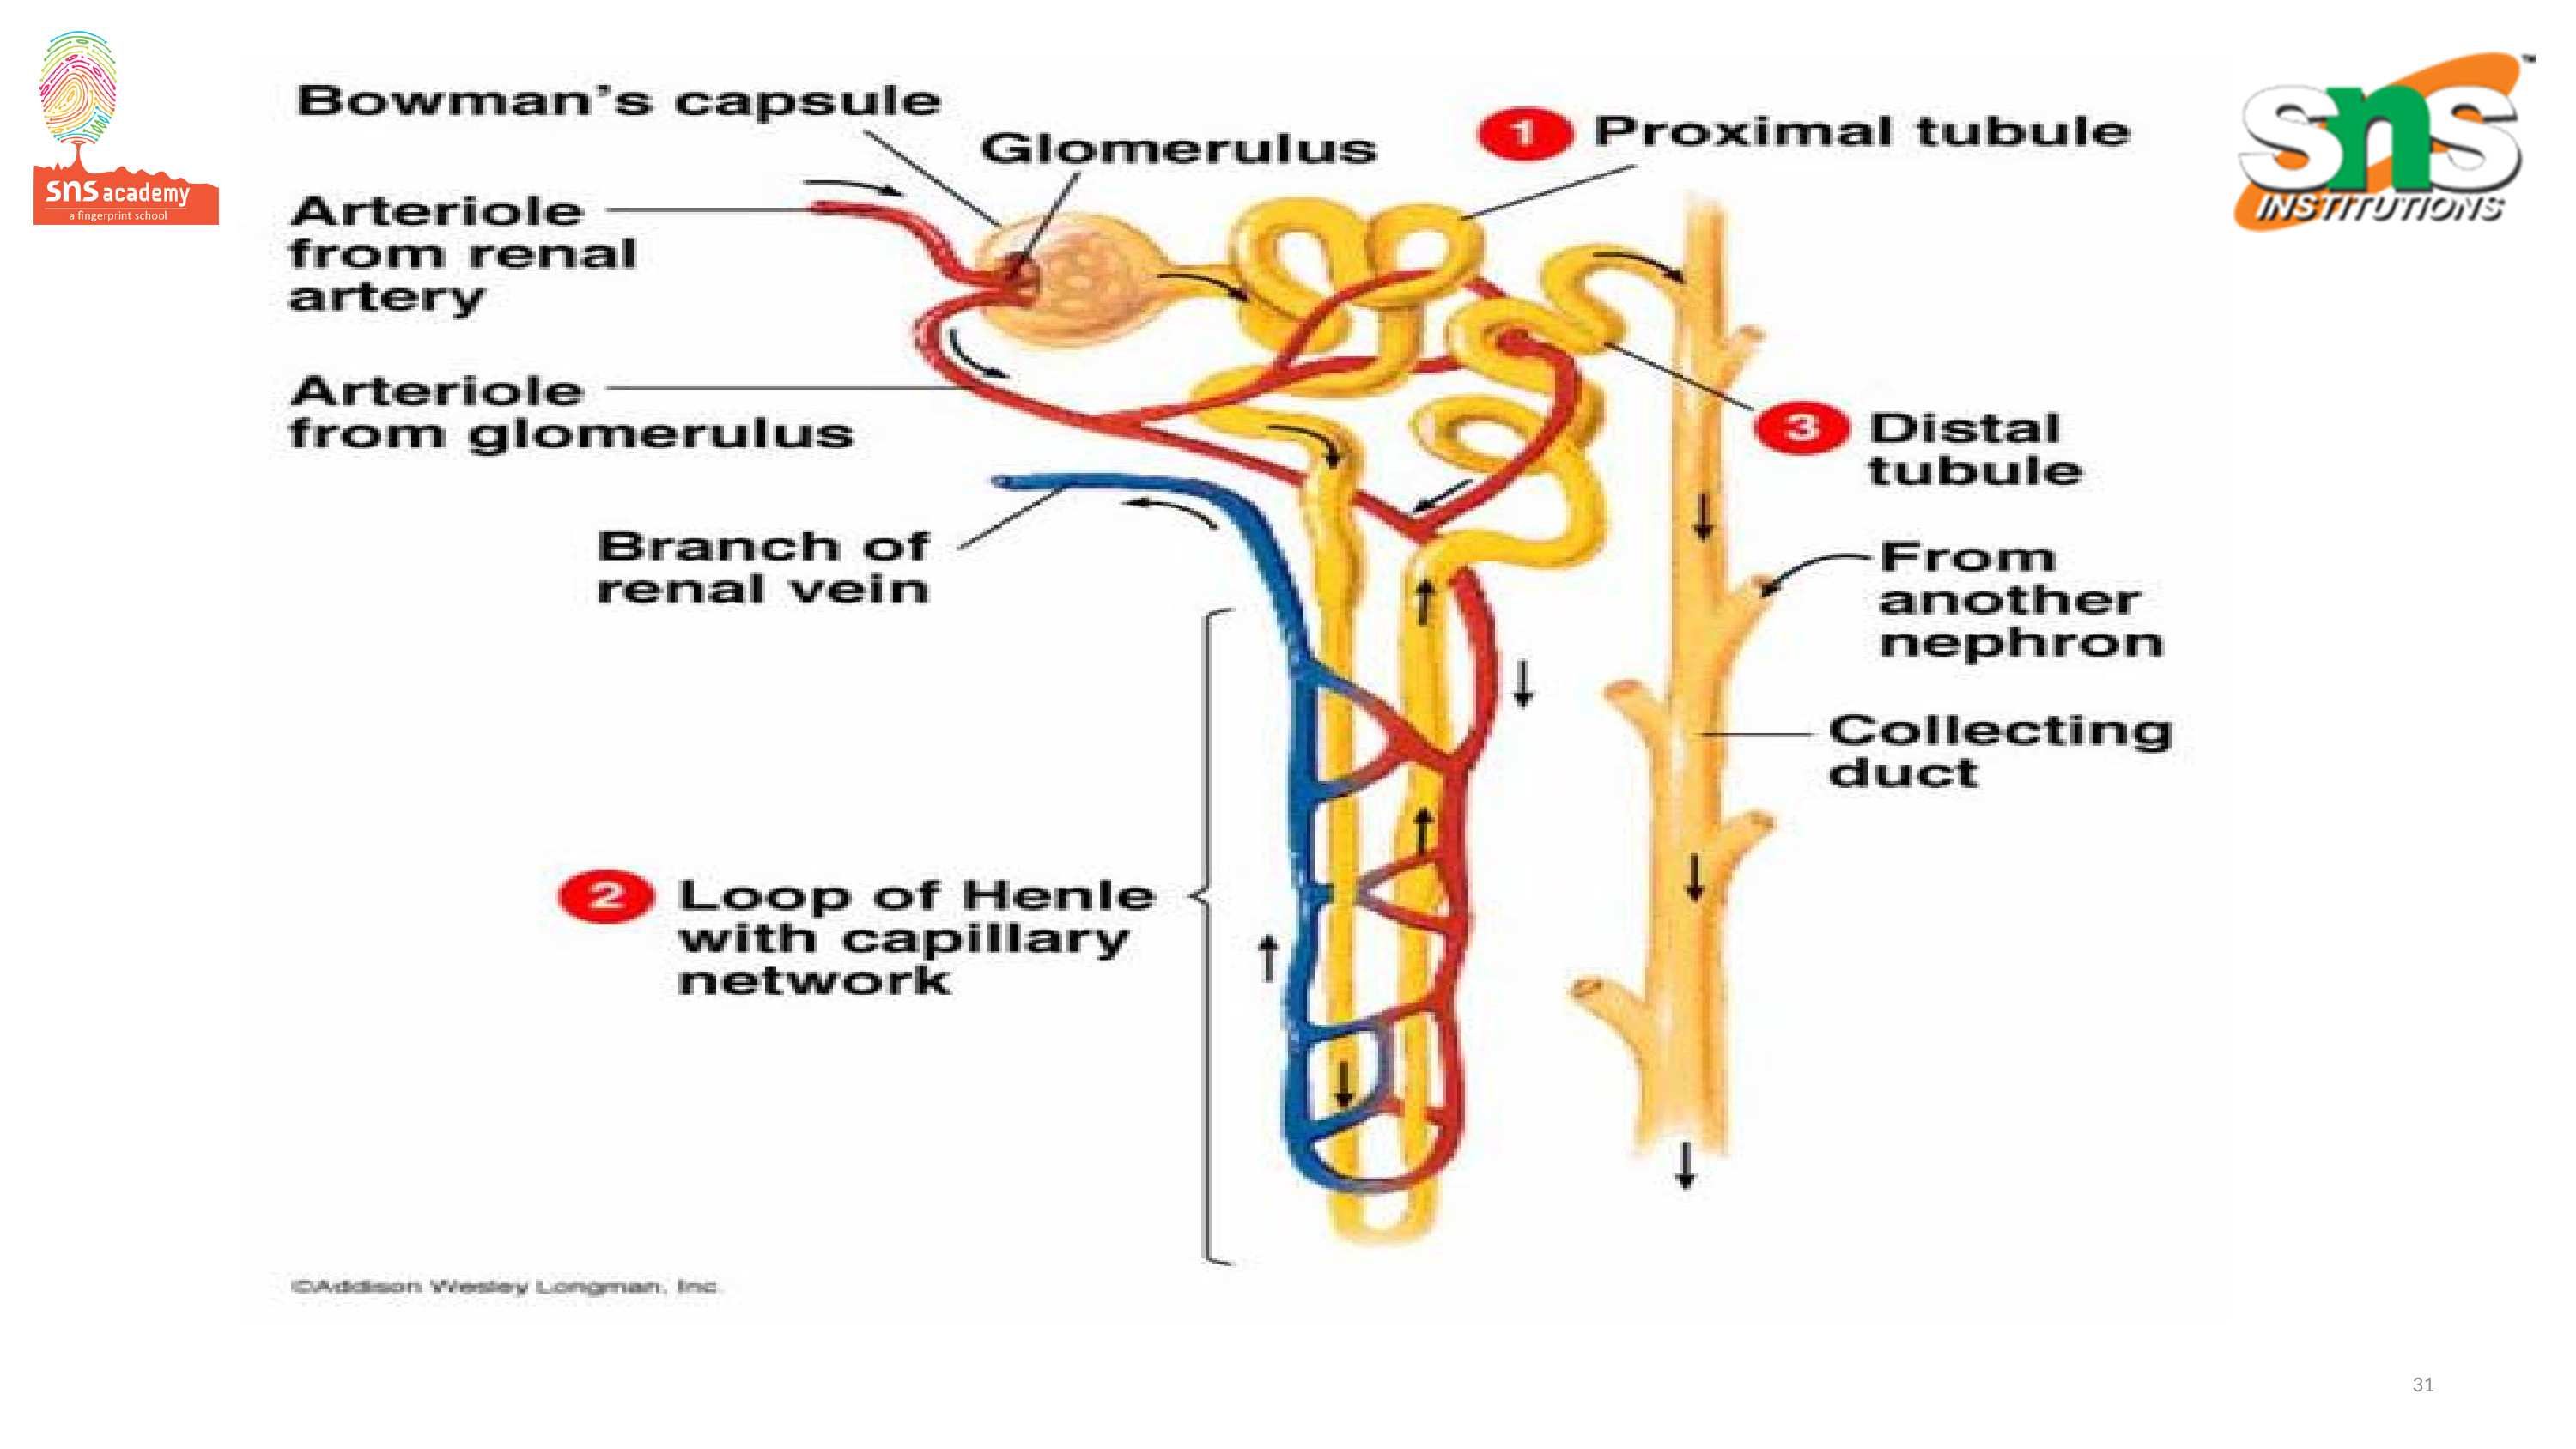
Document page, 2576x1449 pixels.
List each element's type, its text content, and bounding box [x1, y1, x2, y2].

slide_number ‹#› [2146, 1357, 2447, 1410]
picture [33, 31, 219, 225]
picture [2233, 50, 2536, 233]
picture [238, 54, 2229, 1325]
